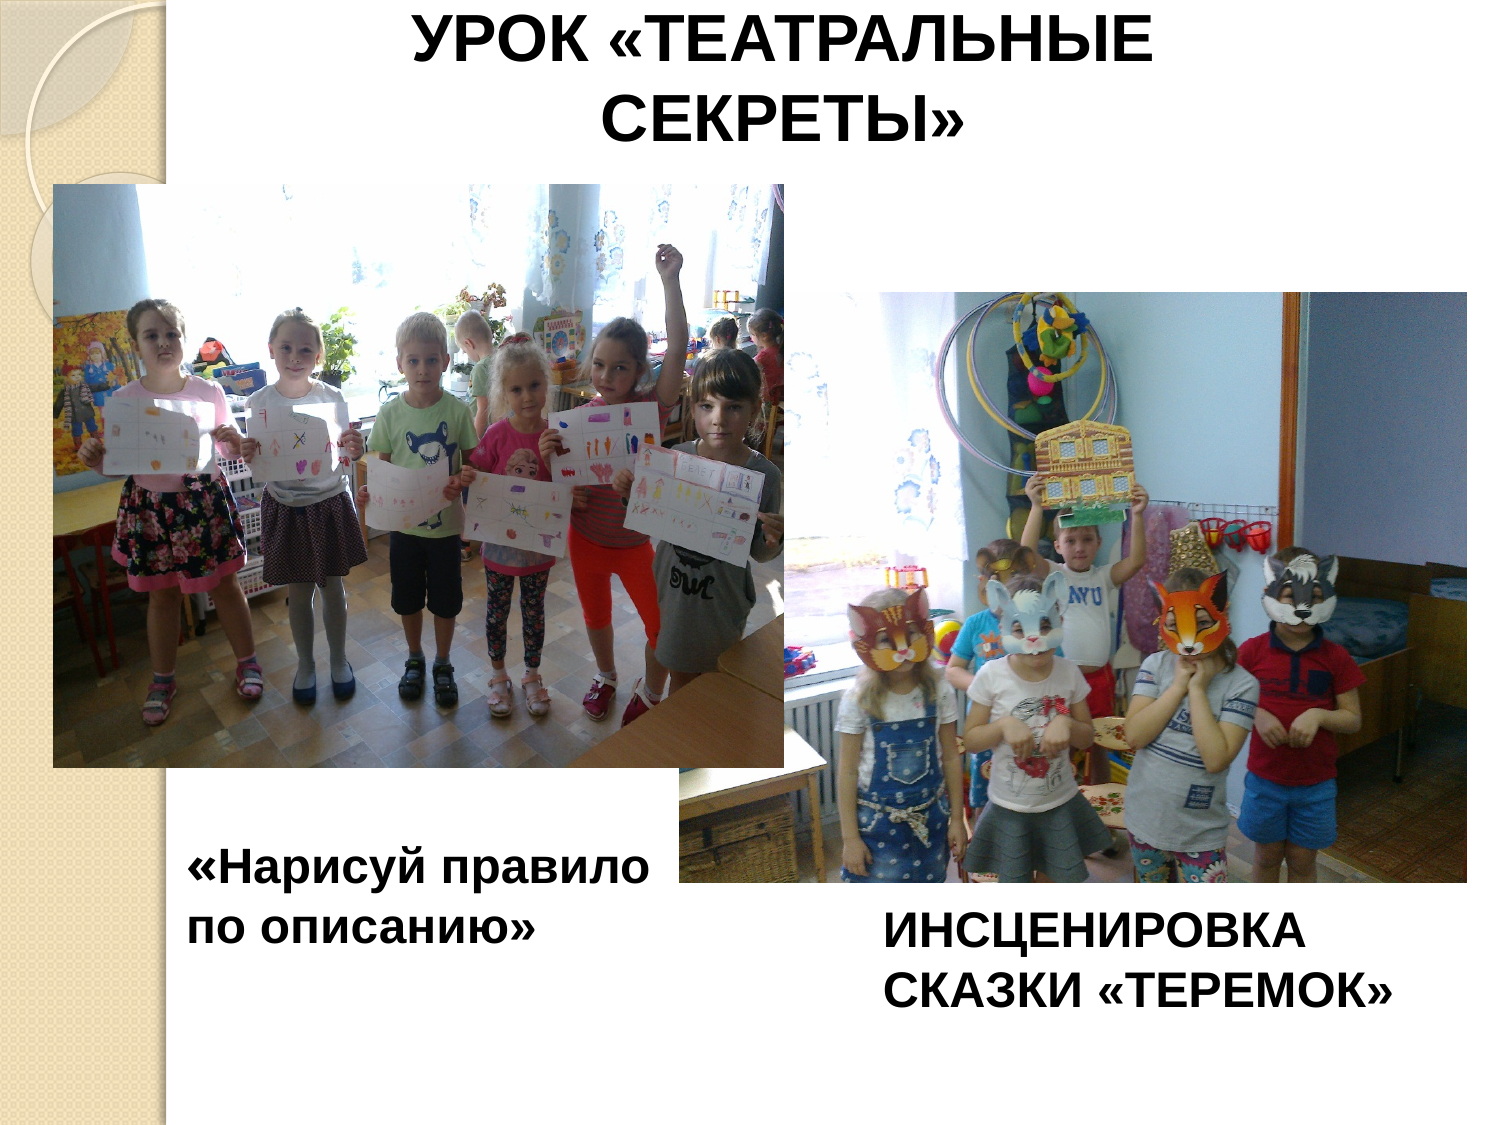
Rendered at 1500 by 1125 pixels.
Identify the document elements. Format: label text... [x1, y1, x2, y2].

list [52, 184, 784, 768]
text_box Инсценировка сказки «Теремок» [868, 895, 1410, 1025]
picture [678, 291, 1468, 884]
title «Нарисуй правило по описанию» [171, 798, 668, 988]
text_box Урок «Театральные секреты» [242, 70, 1325, 163]
